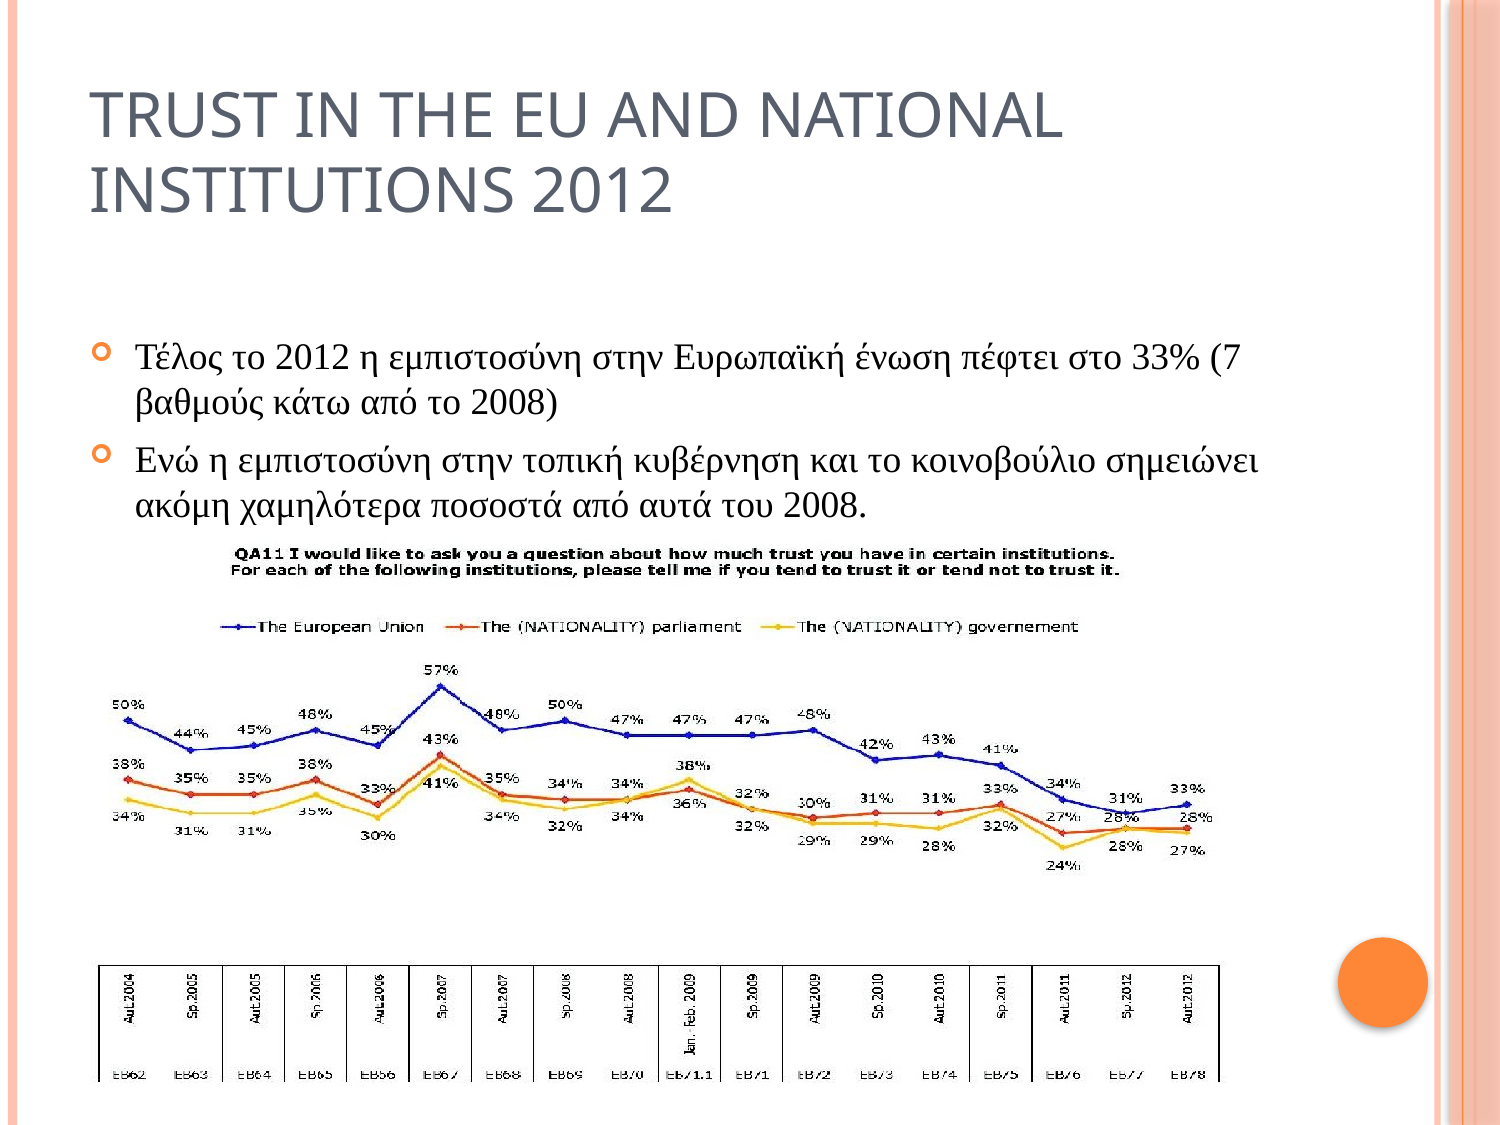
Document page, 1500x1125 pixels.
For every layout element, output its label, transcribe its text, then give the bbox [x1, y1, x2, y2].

title Trust in the Eu and National institutions 2012 [75, 45, 1300, 233]
list Τέλος το 2012 η εμπιστοσύνη στην Ευρωπαϊκή ένωση πέφτει στο 33% (7 βαθμούς κάτω από το 2008) Ενώ η εμπιστοσύνη στην τοπική κυβέρνηση και το κοινοβούλιο σημειώνει ακόμη χαμηλότερα ποσοστά από αυτά του 2008. [75, 262, 1300, 1062]
picture [28, 538, 1235, 1087]
